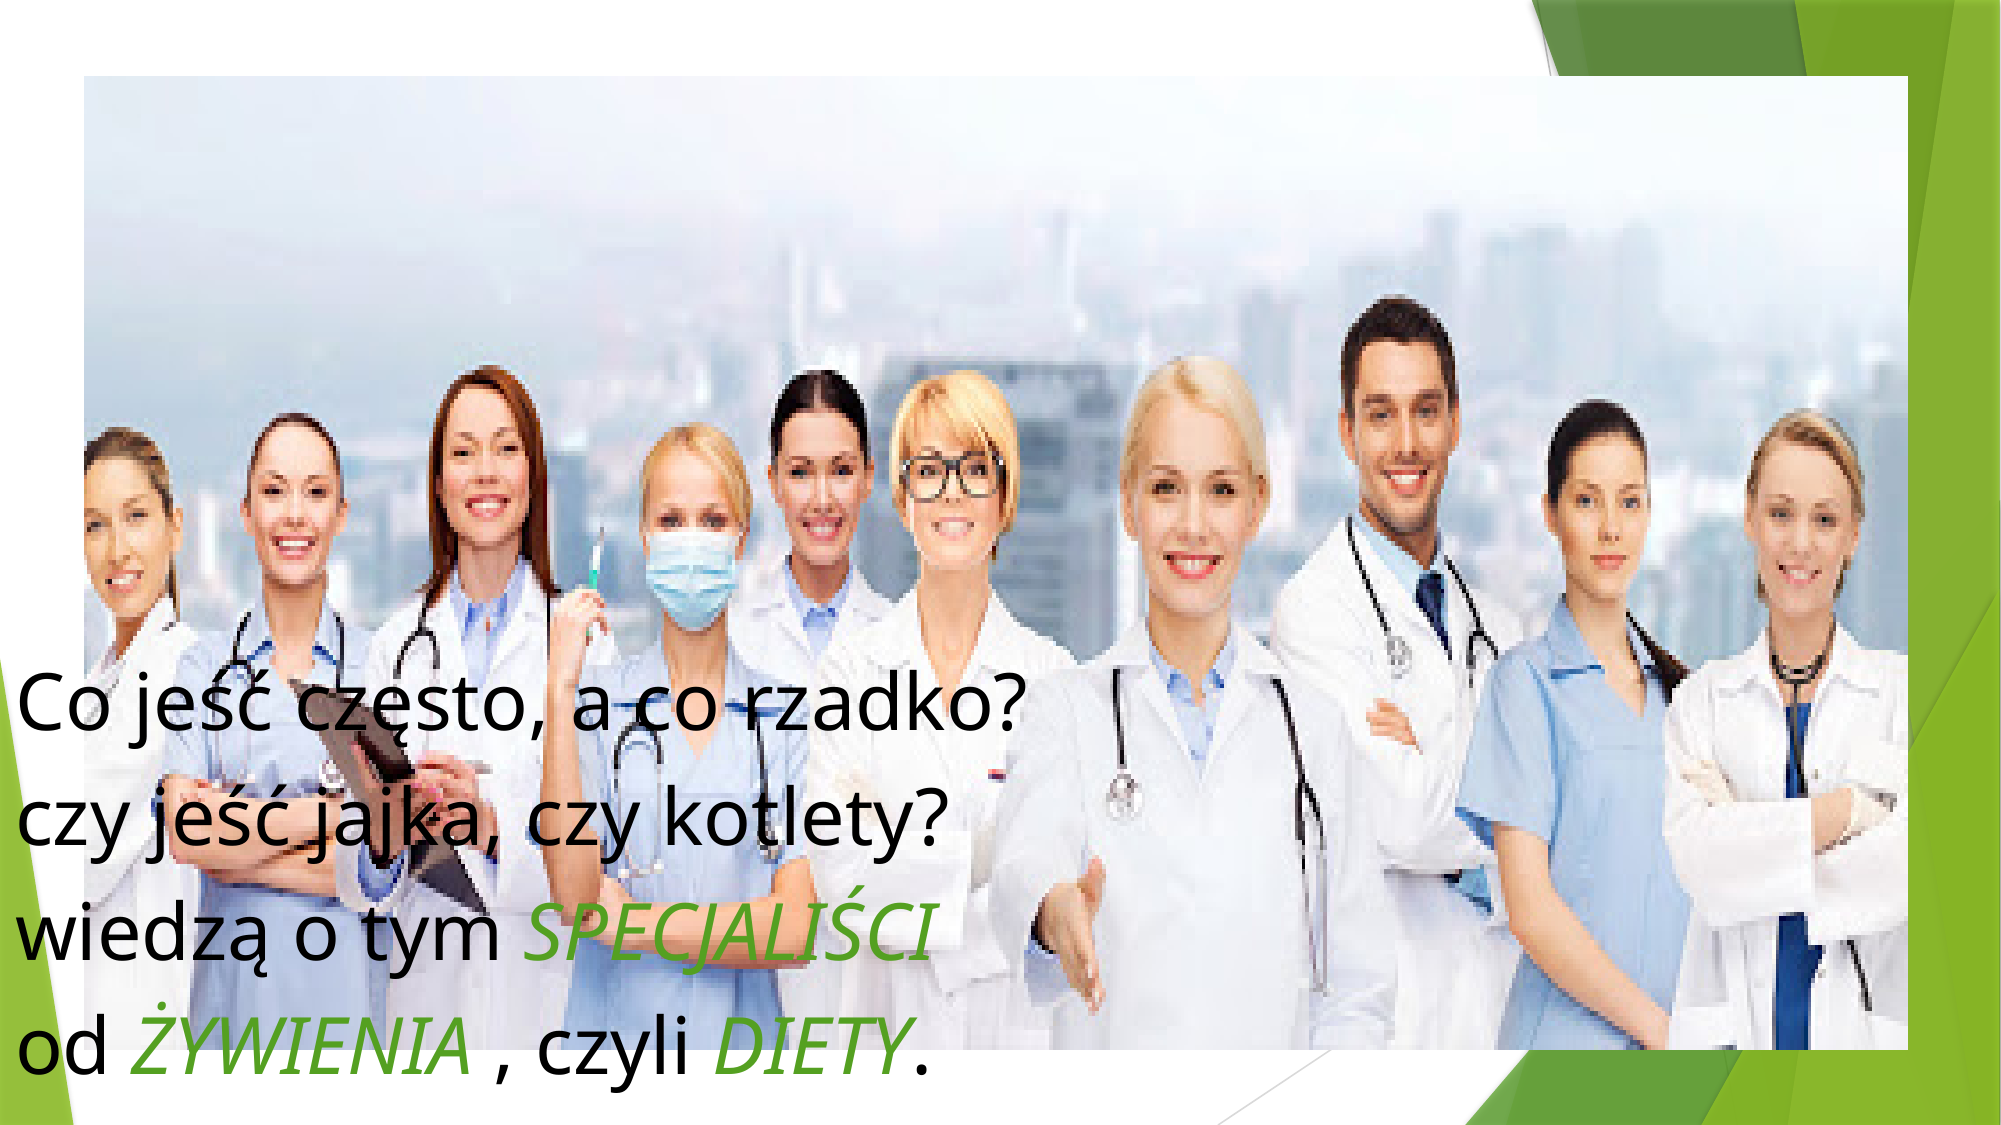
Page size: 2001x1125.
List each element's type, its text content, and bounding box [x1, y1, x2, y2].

picture [83, 75, 1909, 1051]
list Co jeść często, a co rzadko? czy jeść jajka, czy kotlety? wiedzą o tym SPECJALIŚCI od ŻYWIENIA , czyli DIETY. [0, 644, 1411, 1101]
